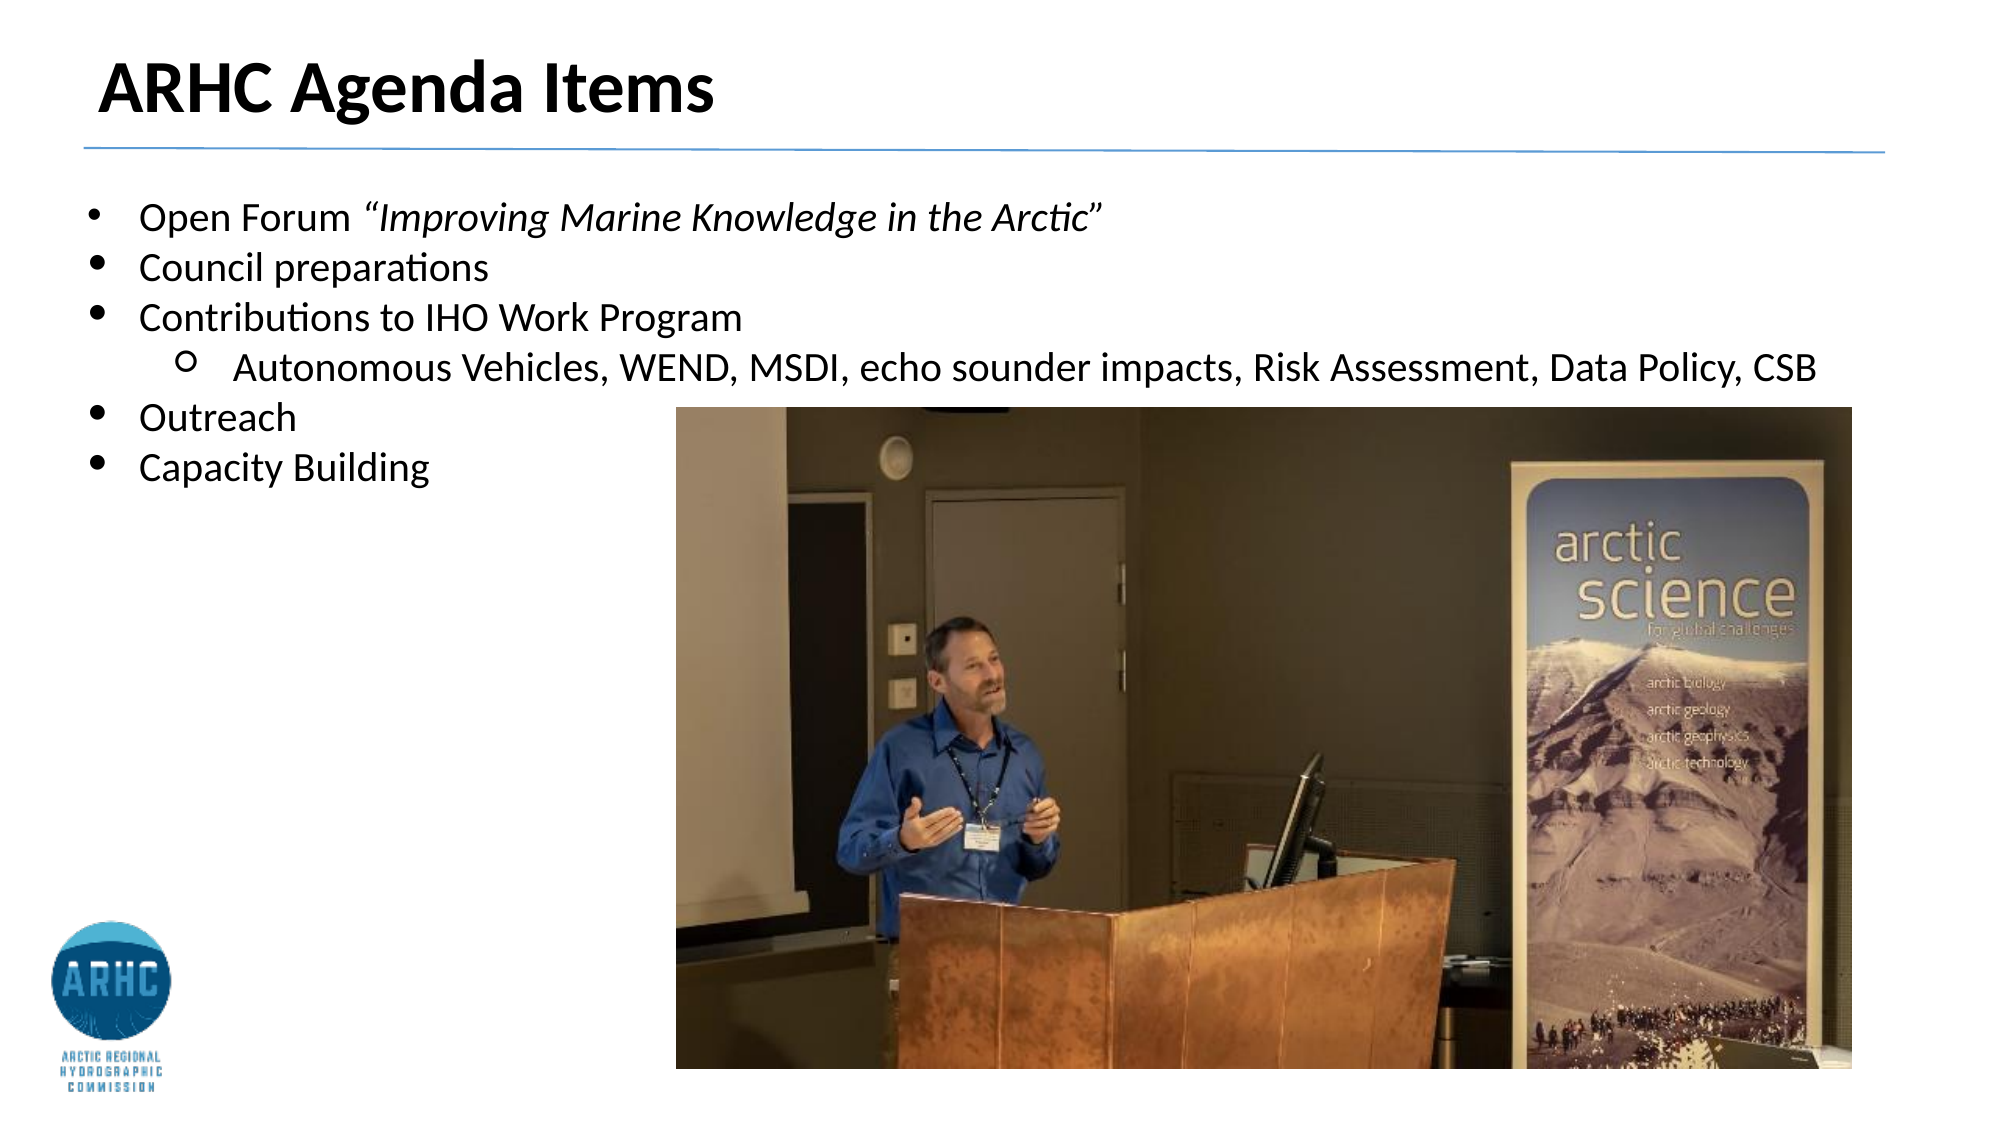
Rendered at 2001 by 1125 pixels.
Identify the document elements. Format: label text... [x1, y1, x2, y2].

text_box Open Forum “Improving Marine Knowledge in the Arctic” Council preparations Contributions to IHO Work Program Autonomous Vehicles, WEND, MSDI, echo sounder impacts, Risk Assessment, Data Policy, CSB Outreach Capacity Building [67, 181, 1866, 710]
title ARHC Agenda Items [83, 36, 1183, 137]
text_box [83, 147, 1886, 153]
picture [39, 910, 185, 1104]
picture [676, 407, 1852, 1069]
